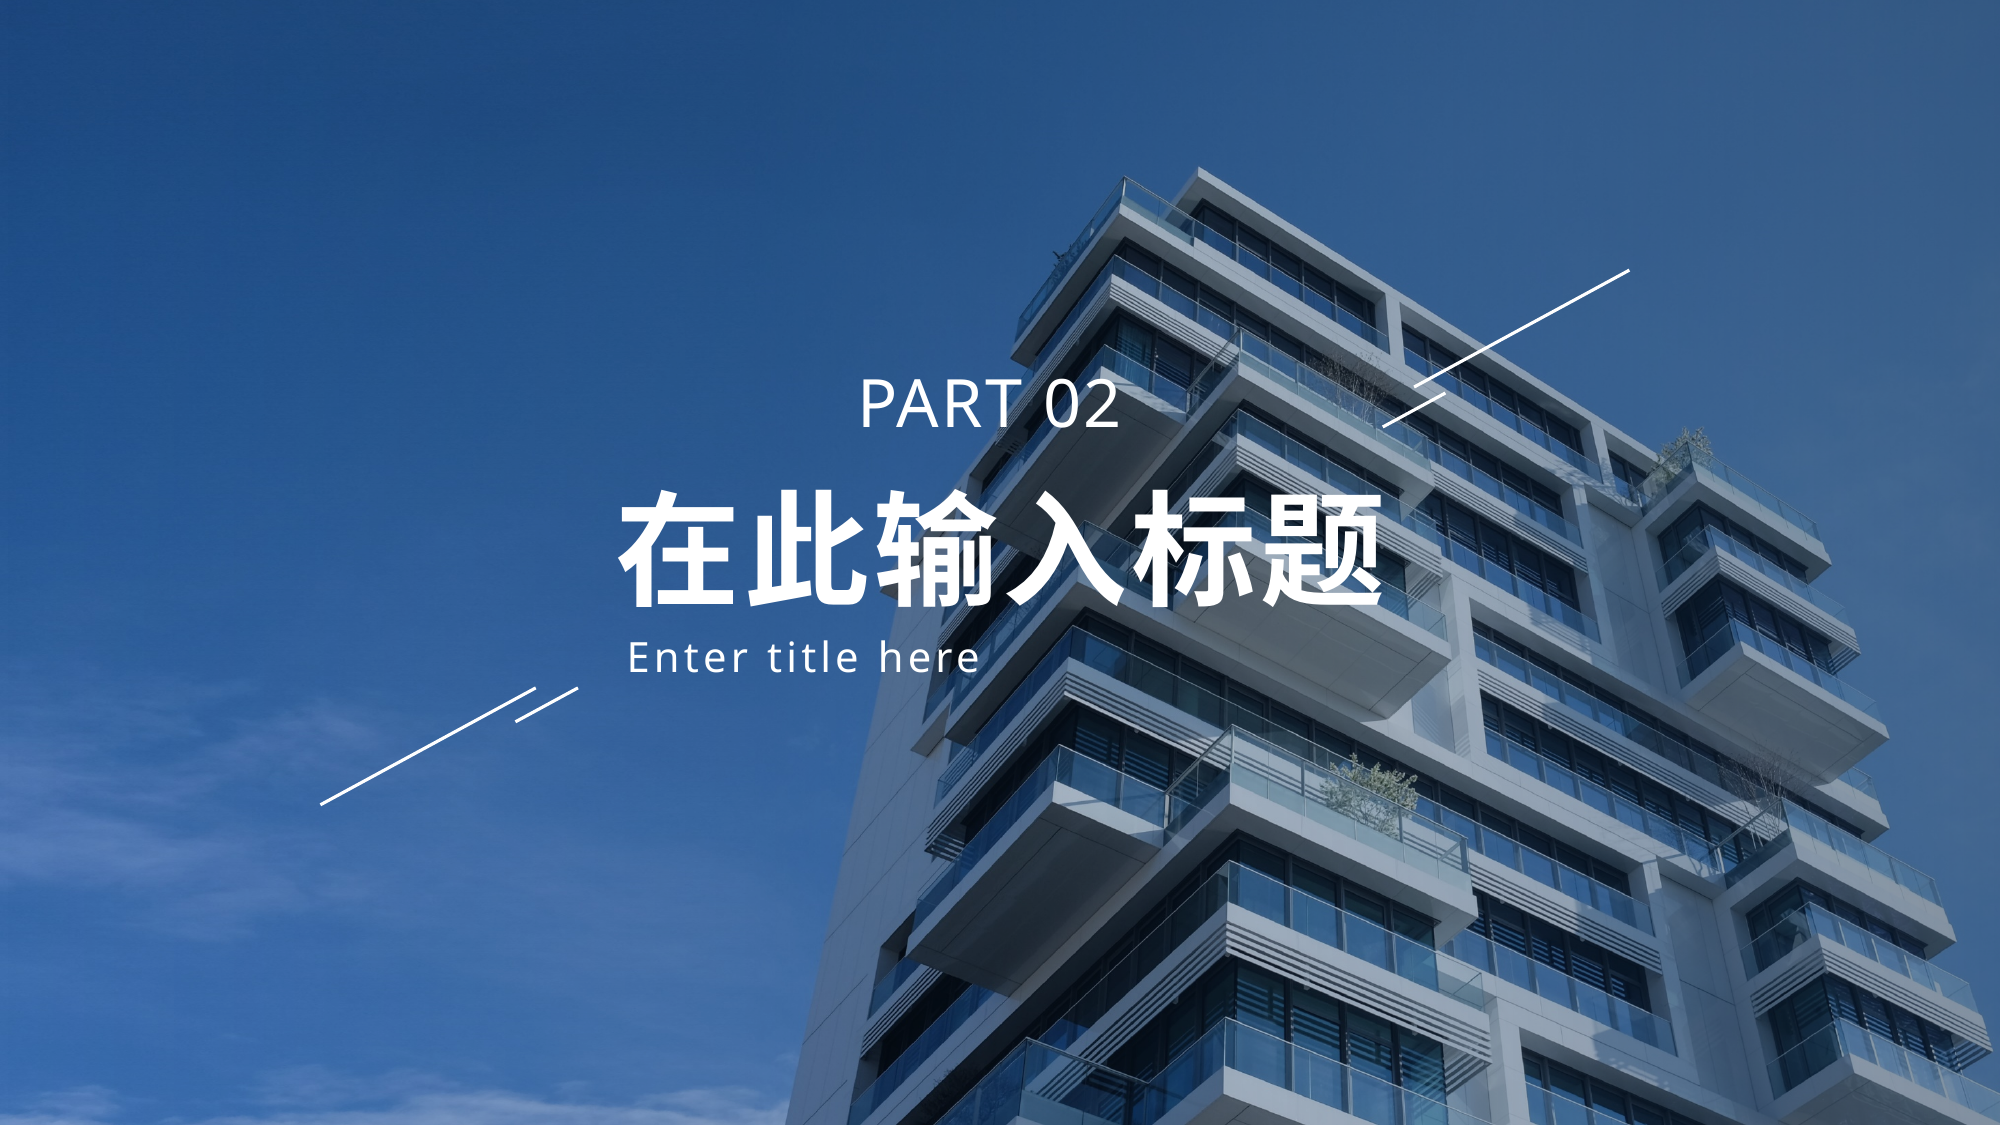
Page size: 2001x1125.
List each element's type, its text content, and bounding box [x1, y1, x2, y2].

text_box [1382, 270, 1630, 427]
text_box 在此输入标题 [600, 463, 1426, 629]
picture [0, 0, 2000, 1125]
text_box PART 02 [843, 353, 1181, 448]
text_box Enter title here [611, 623, 1404, 689]
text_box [320, 687, 579, 805]
